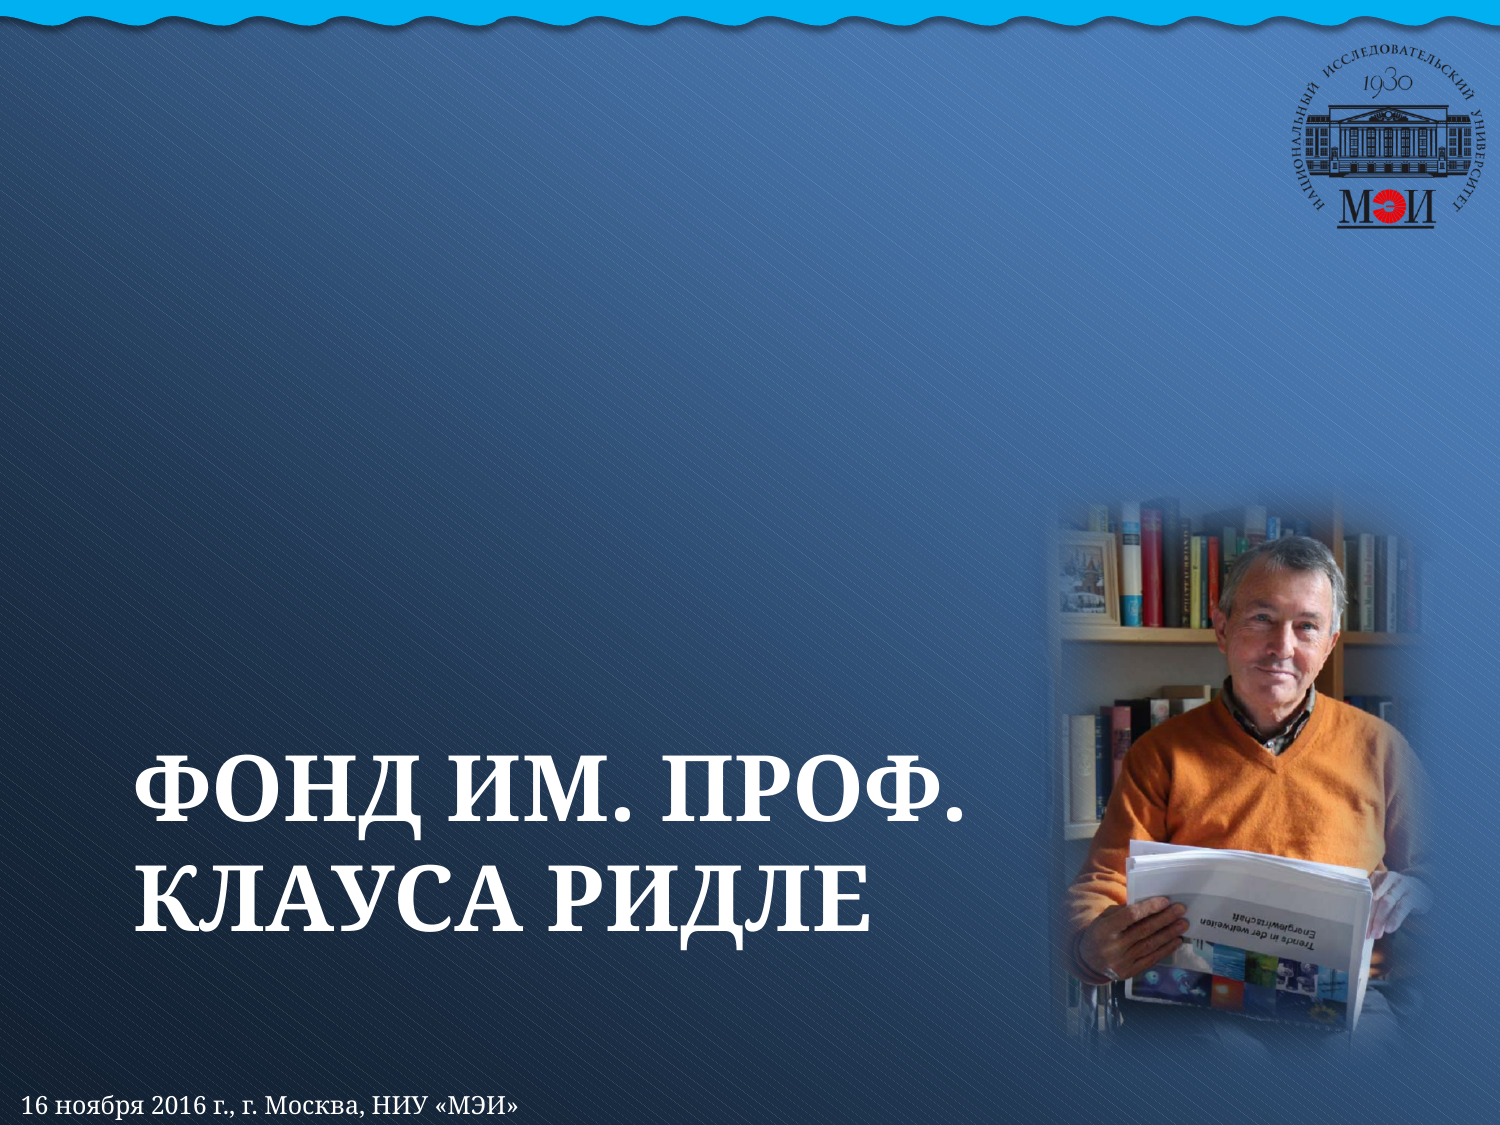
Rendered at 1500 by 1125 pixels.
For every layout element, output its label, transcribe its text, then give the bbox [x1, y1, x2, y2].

picture [1021, 467, 1447, 1078]
footer 16 ноября 2016 г., г. Москва, НИУ «МЭИ» 4 [5, 1082, 1500, 1118]
text_box ФОНД ИМ. ПРОФ. КЛАУСА РИДЛЕ [118, 722, 1016, 947]
